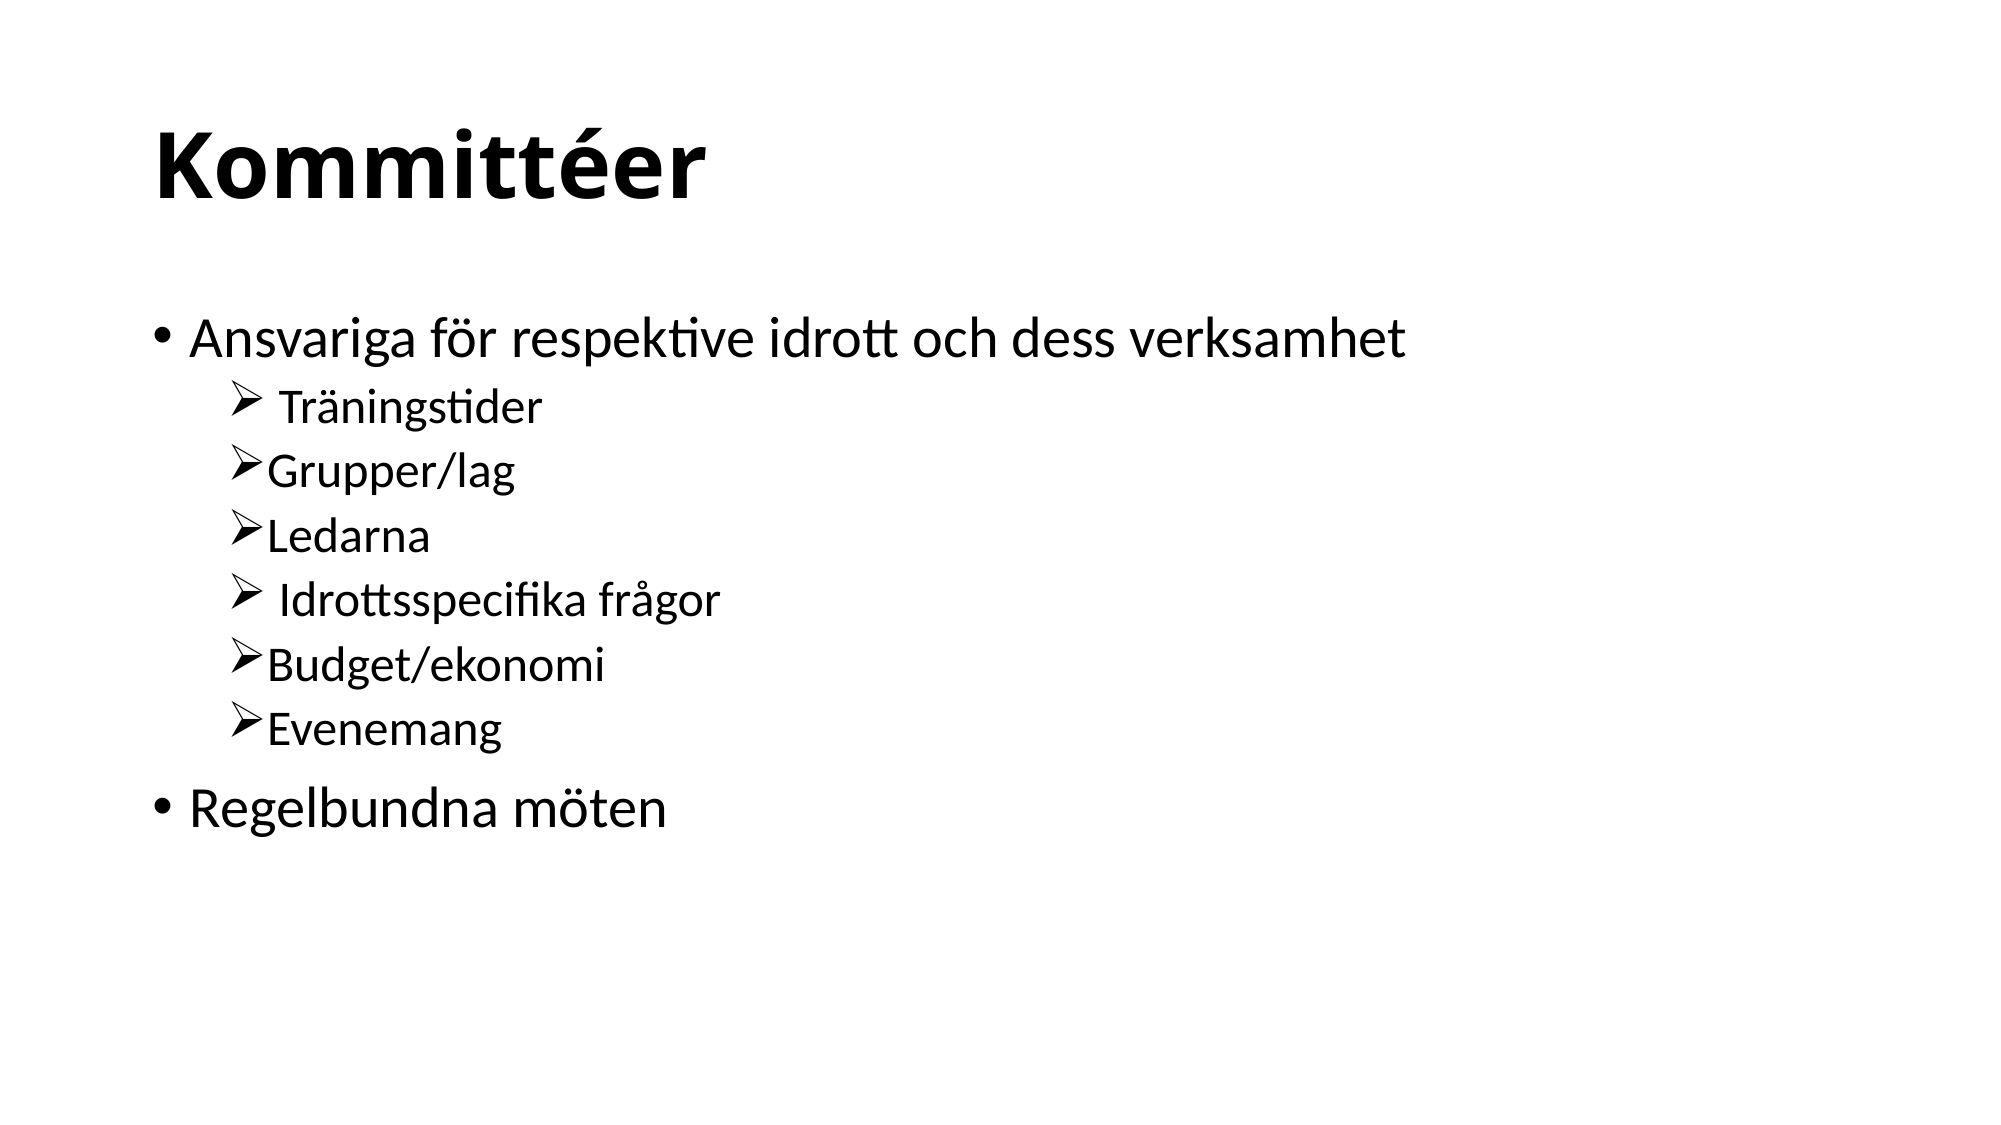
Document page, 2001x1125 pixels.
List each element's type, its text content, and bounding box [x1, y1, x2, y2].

list Ansvariga för respektive idrott och dess verksamhet Träningstider Grupper/lag Ledarna Idrottsspecifika frågor Budget/ekonomi Evenemang Regelbundna möten [137, 299, 1863, 1014]
title Kommittéer [137, 59, 1863, 278]
